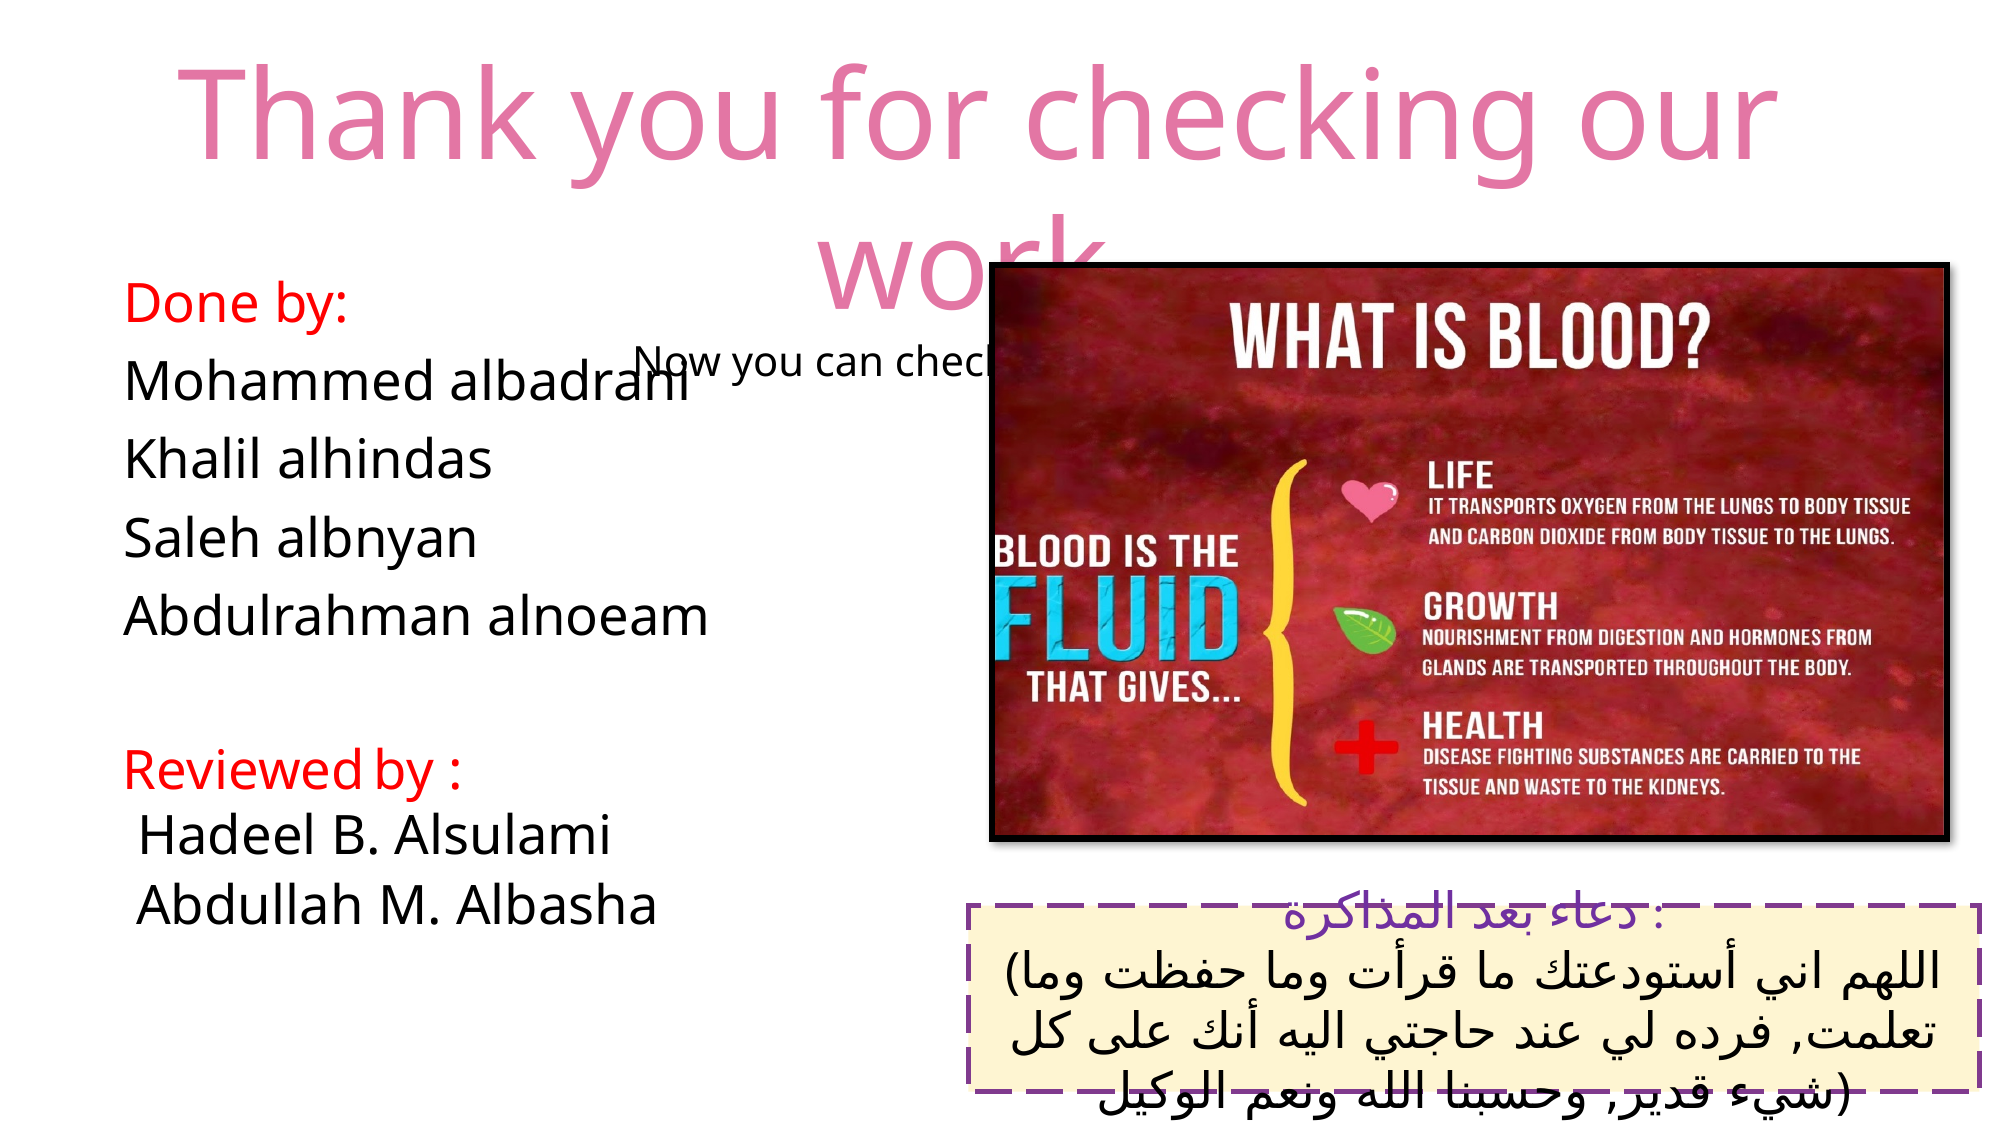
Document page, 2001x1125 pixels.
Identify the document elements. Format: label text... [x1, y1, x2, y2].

picture [995, 268, 1944, 836]
text_box Reviewed by : Hadeel B. Alsulami Abdullah M. Albasha [108, 727, 891, 1009]
list Done by: Mohammed albadrani Khalil alhindas Saleh albnyan Abdulrahman alnoeam [108, 268, 817, 727]
